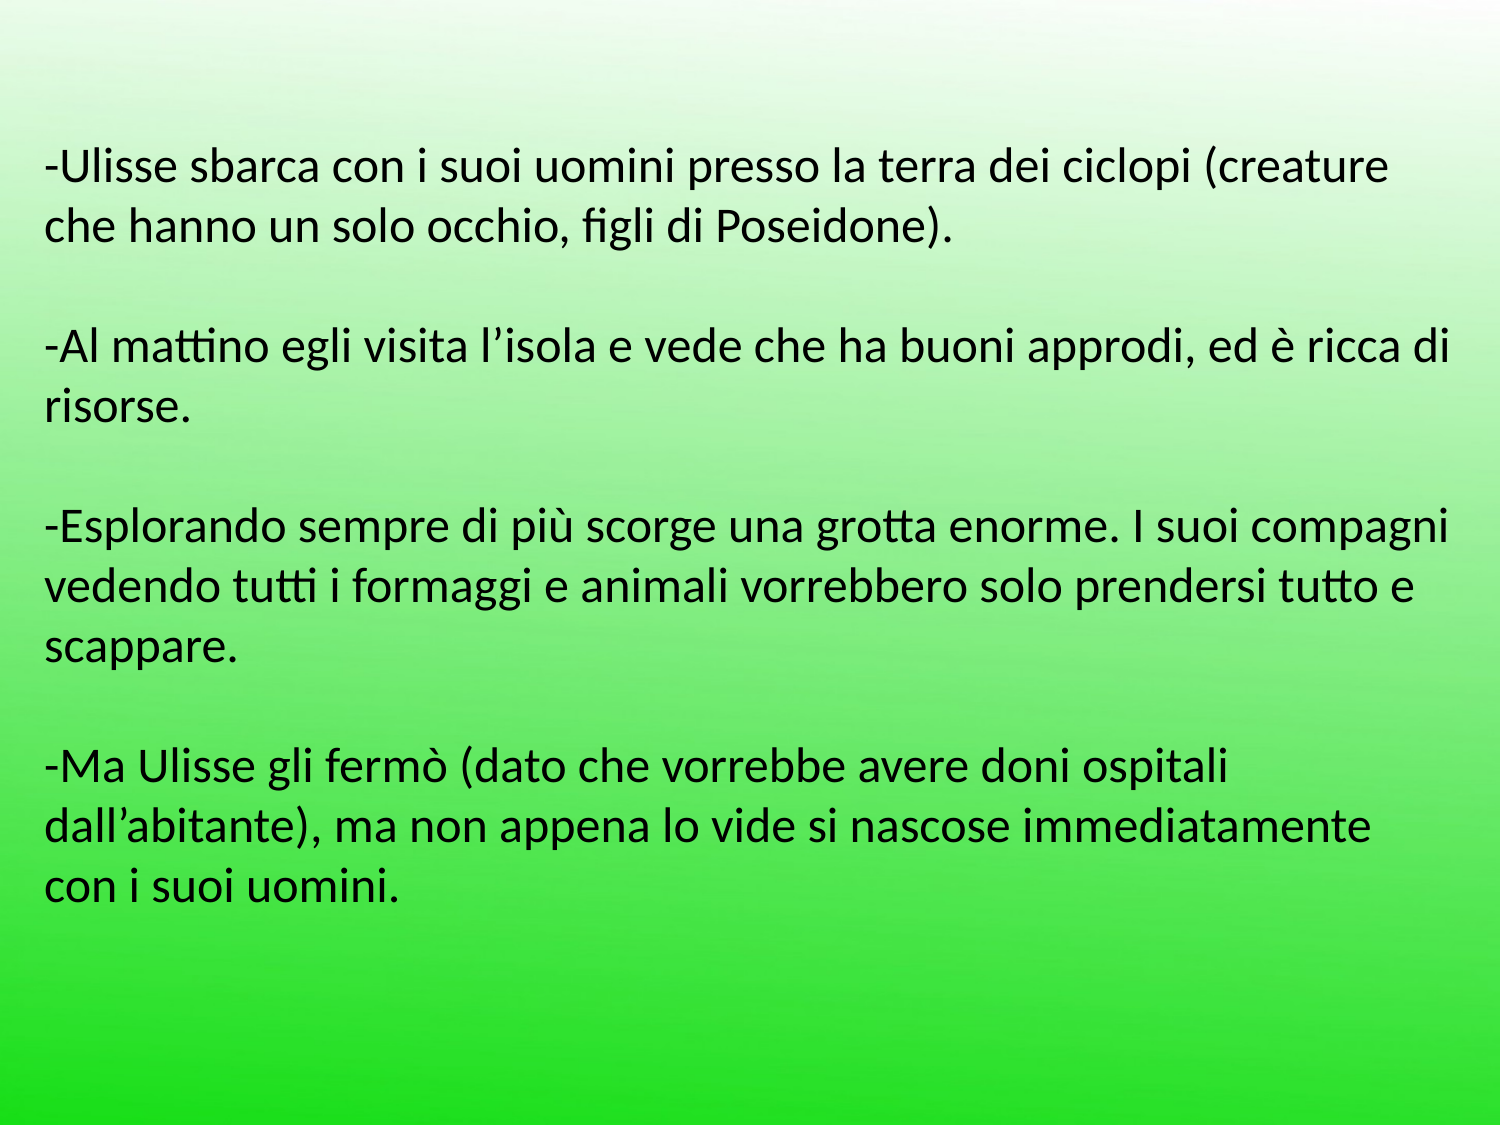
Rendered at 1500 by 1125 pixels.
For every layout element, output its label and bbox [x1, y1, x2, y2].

list [0, 0, 1500, 1125]
